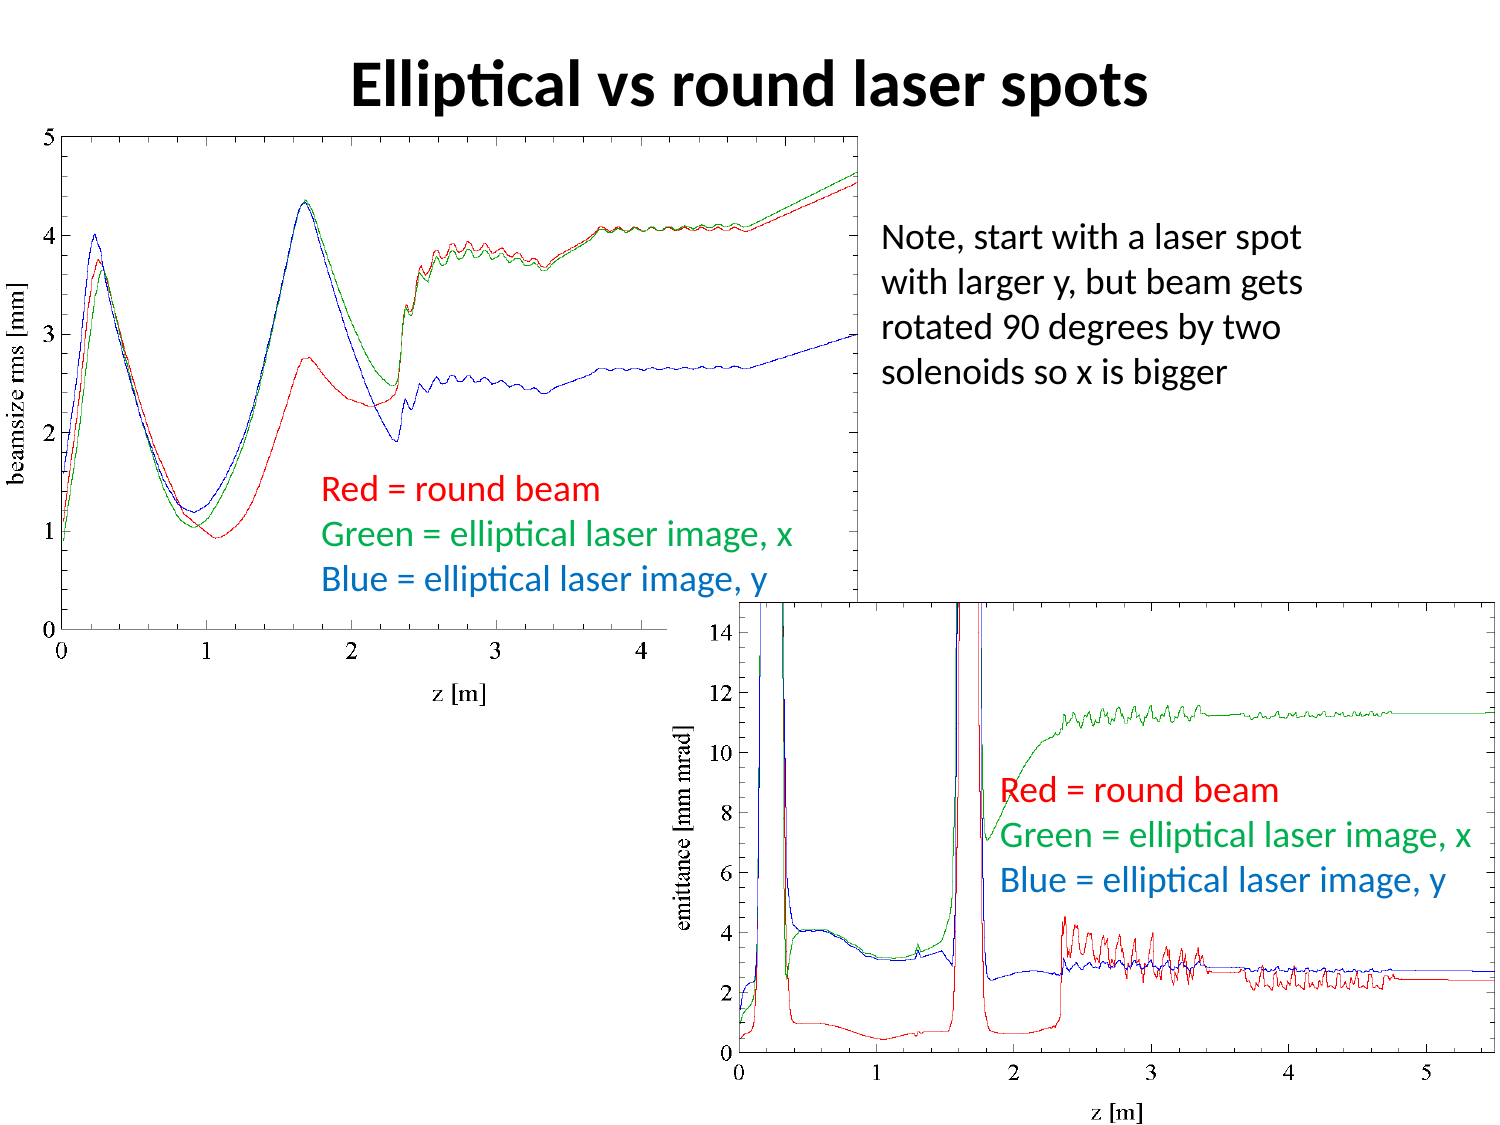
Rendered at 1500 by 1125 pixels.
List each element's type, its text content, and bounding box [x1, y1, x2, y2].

title Elliptical vs round laser spots [75, 0, 1425, 159]
picture [0, 121, 1495, 1125]
text_box Note, start with a laser spot with larger y, but beam gets rotated 90 degrees by two solenoids so x is bigger [866, 205, 1324, 400]
